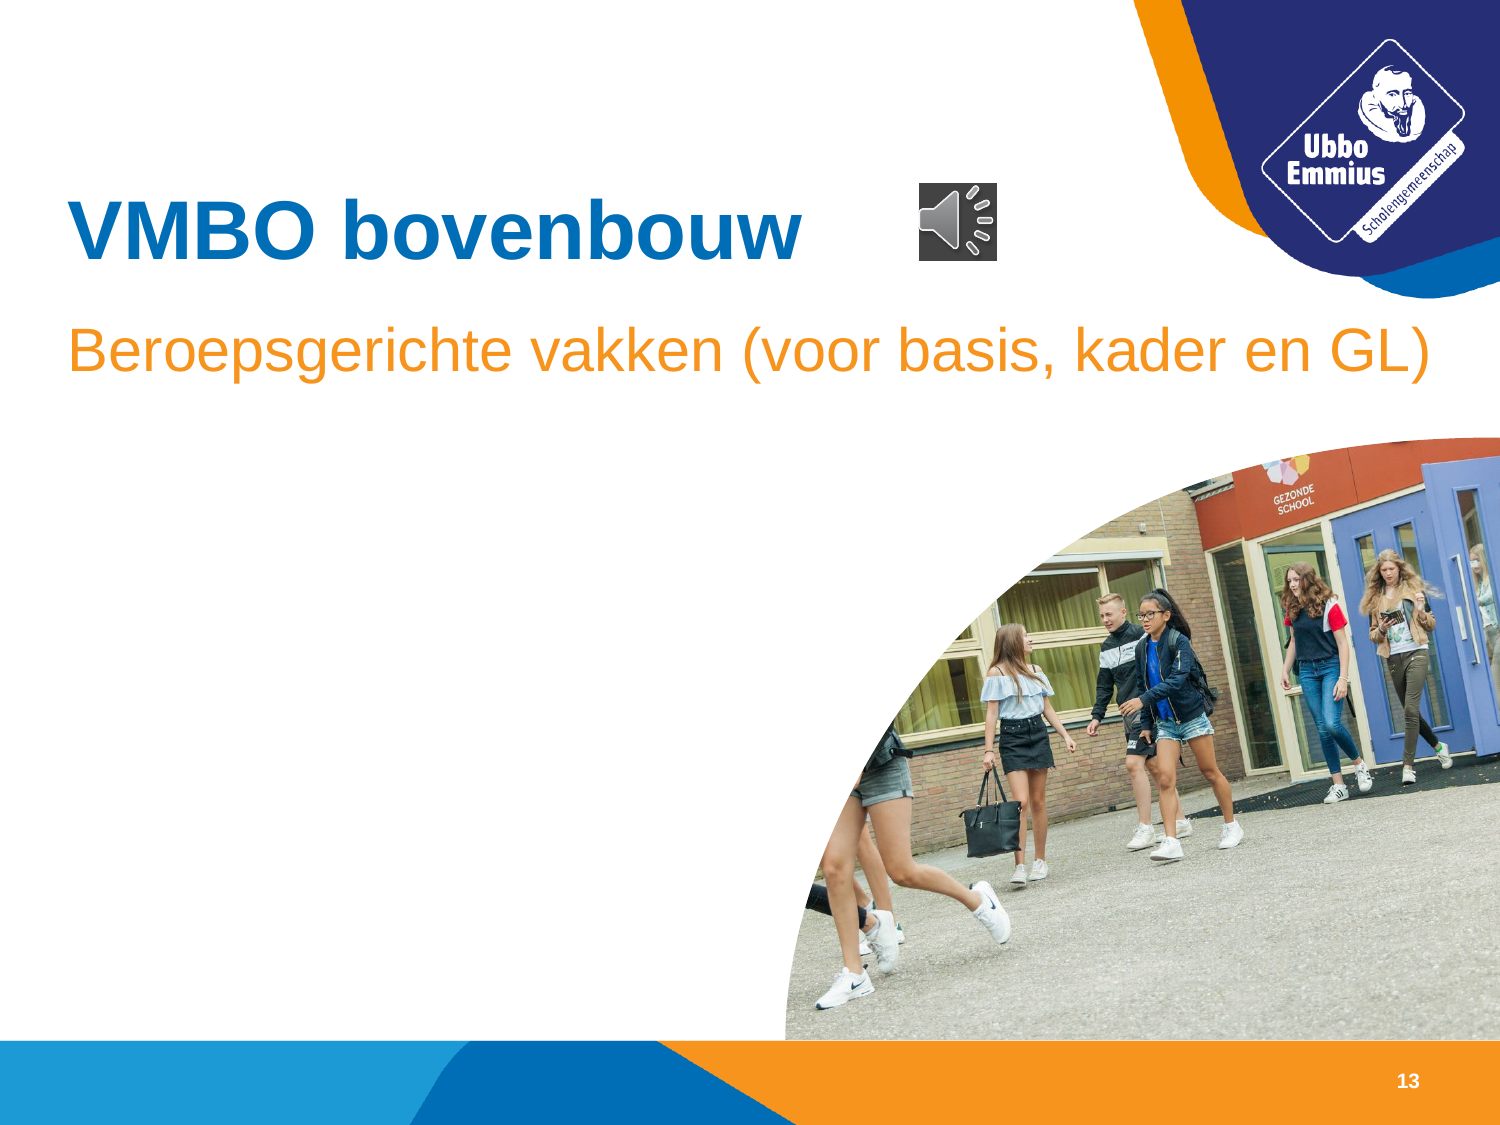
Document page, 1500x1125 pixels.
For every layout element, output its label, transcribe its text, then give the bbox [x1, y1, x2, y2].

picture [0, 0, 1500, 1125]
subtitle Beroepsgerichte vakken (voor basis, kader en GL) [53, 302, 1459, 409]
slide_number 13 [1382, 1060, 1459, 1103]
title VMBO bovenbouw [53, 160, 1199, 284]
